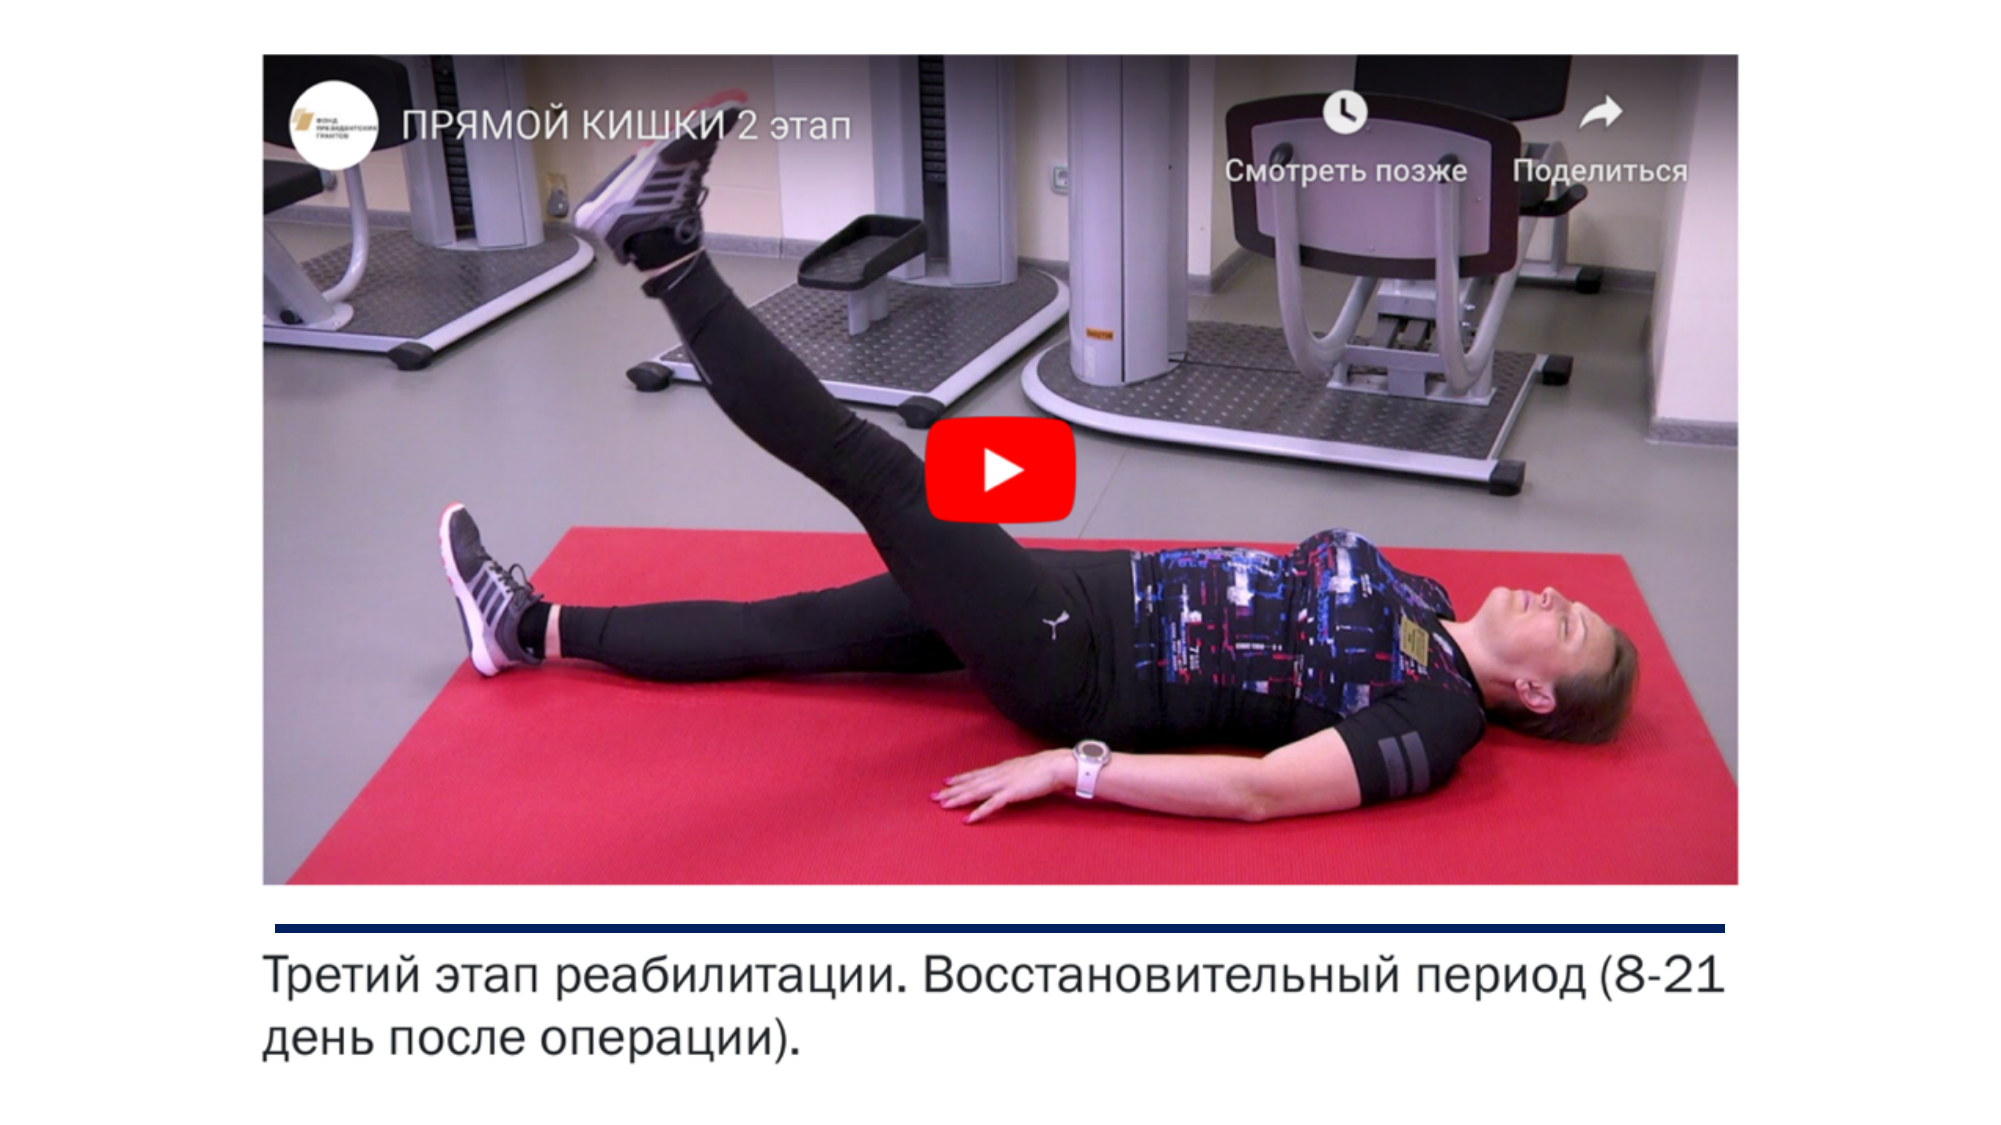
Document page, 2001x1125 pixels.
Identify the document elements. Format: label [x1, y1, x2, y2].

picture [253, 42, 1749, 1066]
